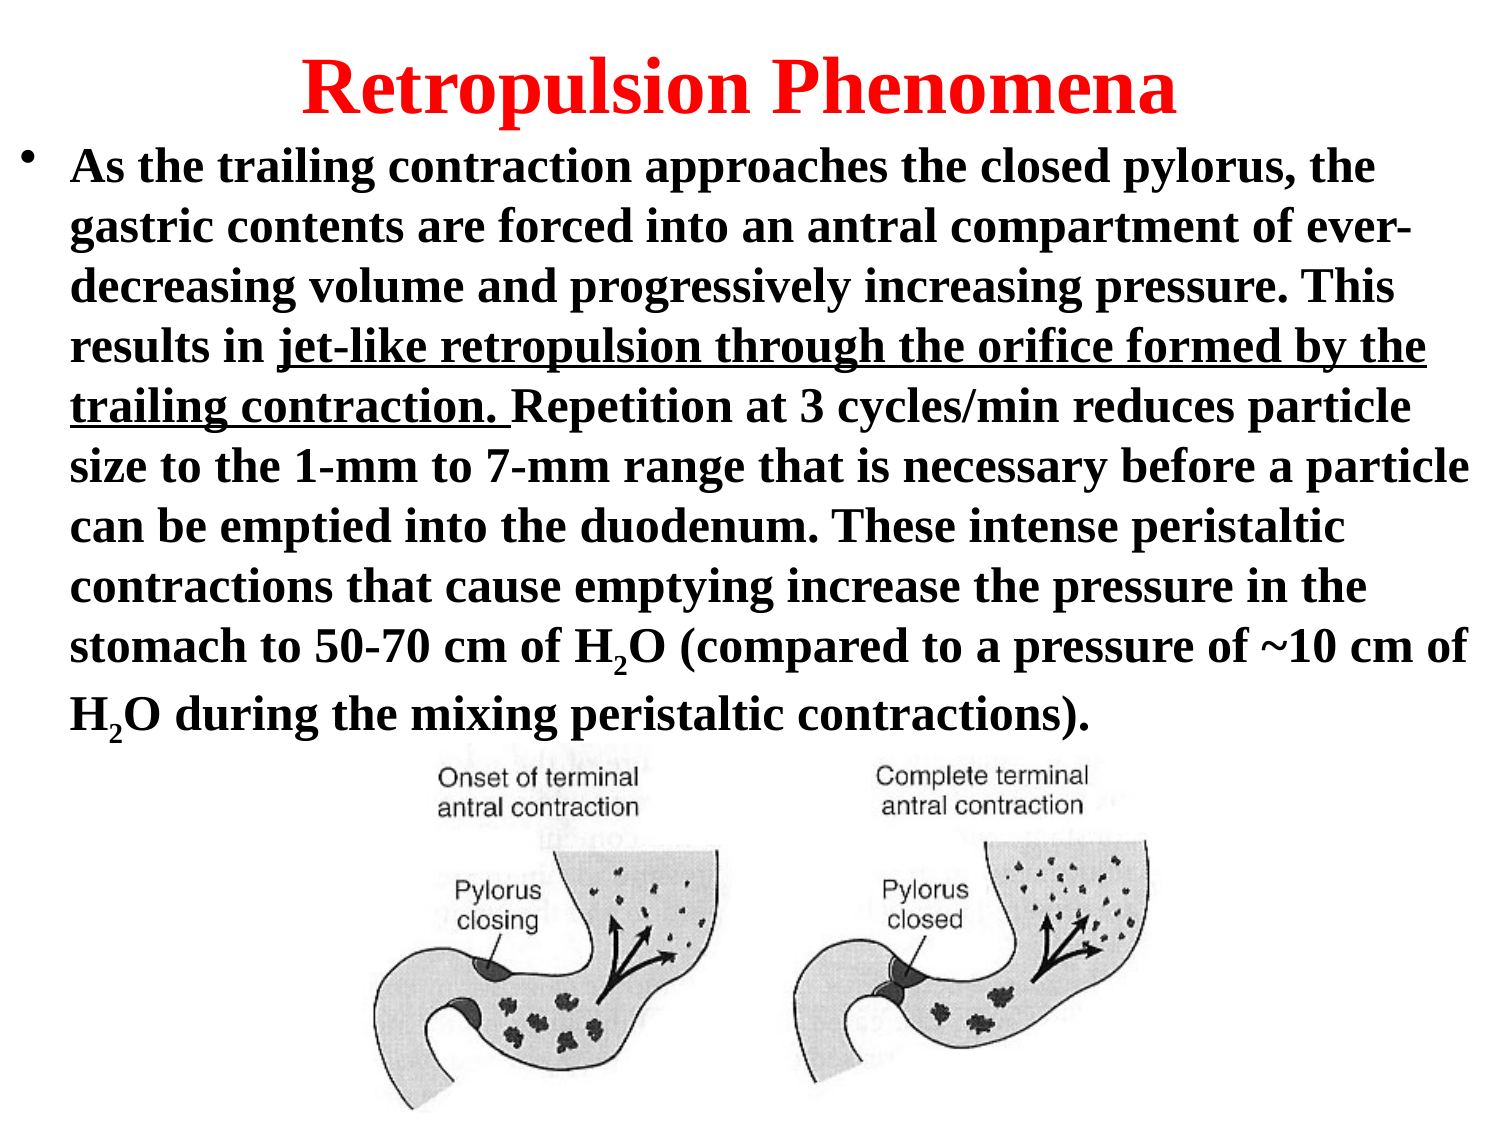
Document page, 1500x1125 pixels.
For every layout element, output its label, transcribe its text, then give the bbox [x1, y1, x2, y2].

picture [349, 742, 1176, 1125]
list As the trailing contraction approaches the closed pylorus, the gastric contents are forced into an antral compartment of ever-decreasing volume and progressively increasing pressure. This results in jet-like retropulsion through the orifice formed by the trailing contraction. Repetition at 3 cycles/min reduces particle size to the 1-mm to 7-mm range that is necessary before a particle can be emptied into the duodenum. These intense peristaltic contractions that cause emptying increase the pressure in the stomach to 50-70 cm of H2O (compared to a pressure of ~10 cm of H2O during the mixing peristaltic contractions). [4, 125, 1500, 650]
title Retropulsion Phenomena [112, 24, 1388, 125]
